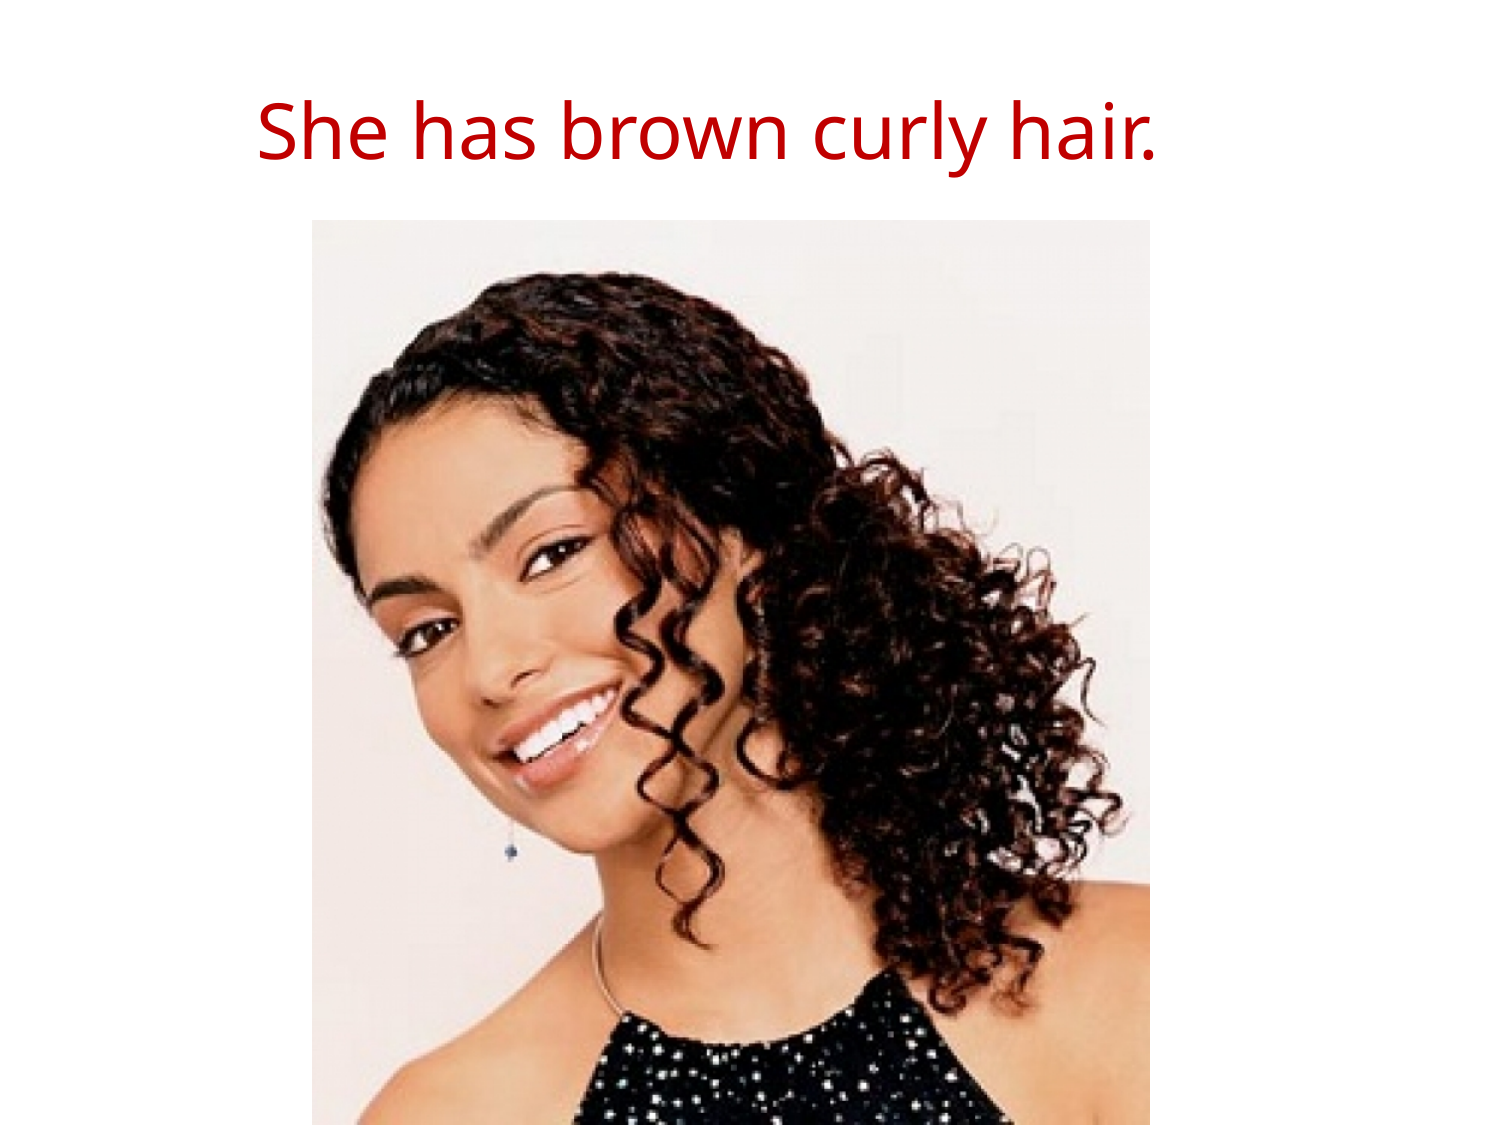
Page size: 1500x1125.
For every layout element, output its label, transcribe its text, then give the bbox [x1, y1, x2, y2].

text_box She has brown curly hair. [237, 75, 1200, 193]
picture [312, 220, 1151, 1125]
